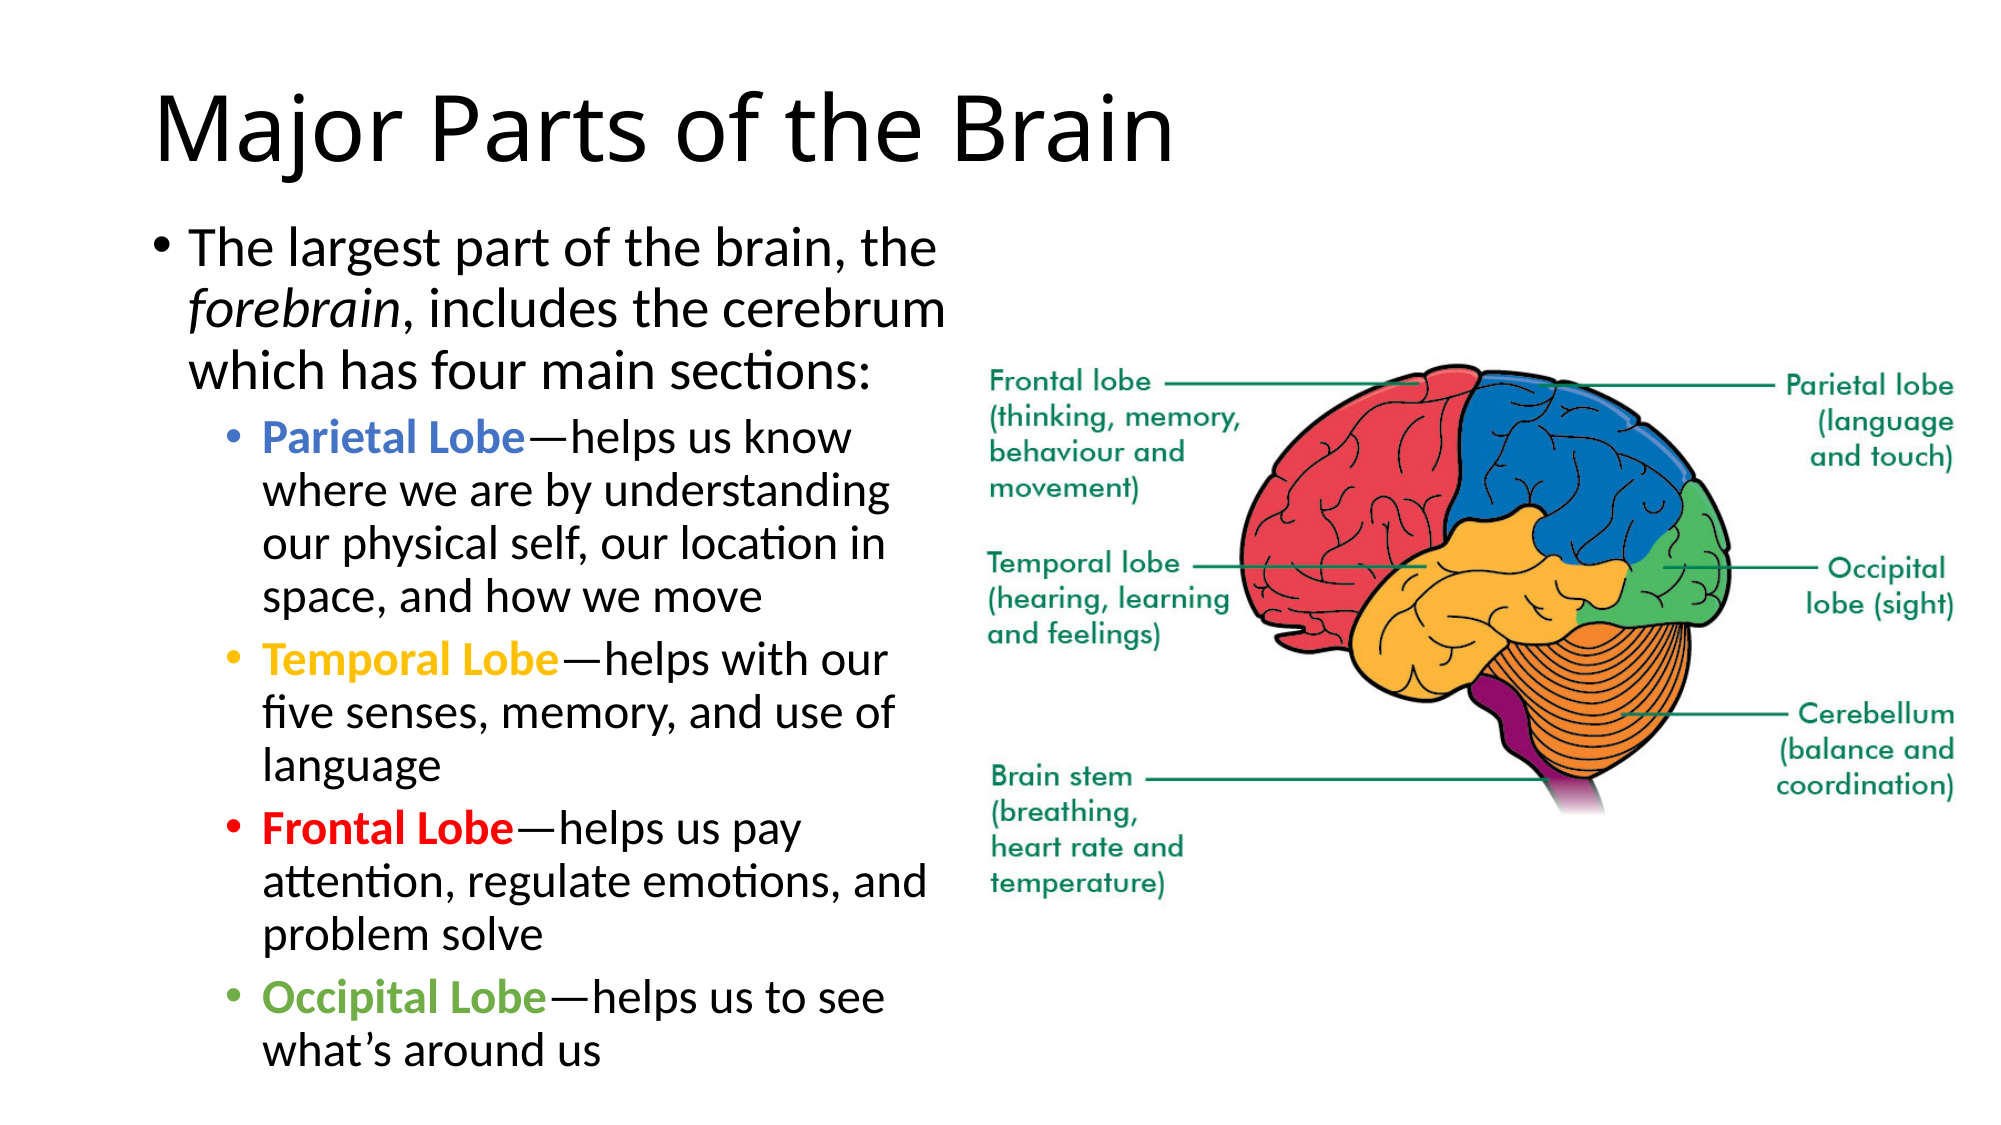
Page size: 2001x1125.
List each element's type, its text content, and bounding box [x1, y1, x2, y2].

title Major Parts of the Brain [137, 23, 1863, 241]
picture [971, 286, 1969, 962]
list The largest part of the brain, the forebrain, includes the cerebrum which has four main sections: Parietal Lobe—helps us know where we are by understanding our physical self, our location in space, and how we move Temporal Lobe—helps with our five senses, memory, and use of language Frontal Lobe—helps us pay attention, regulate emotions, and problem solve Occipital Lobe—helps us to see what’s around us [136, 209, 972, 1094]
